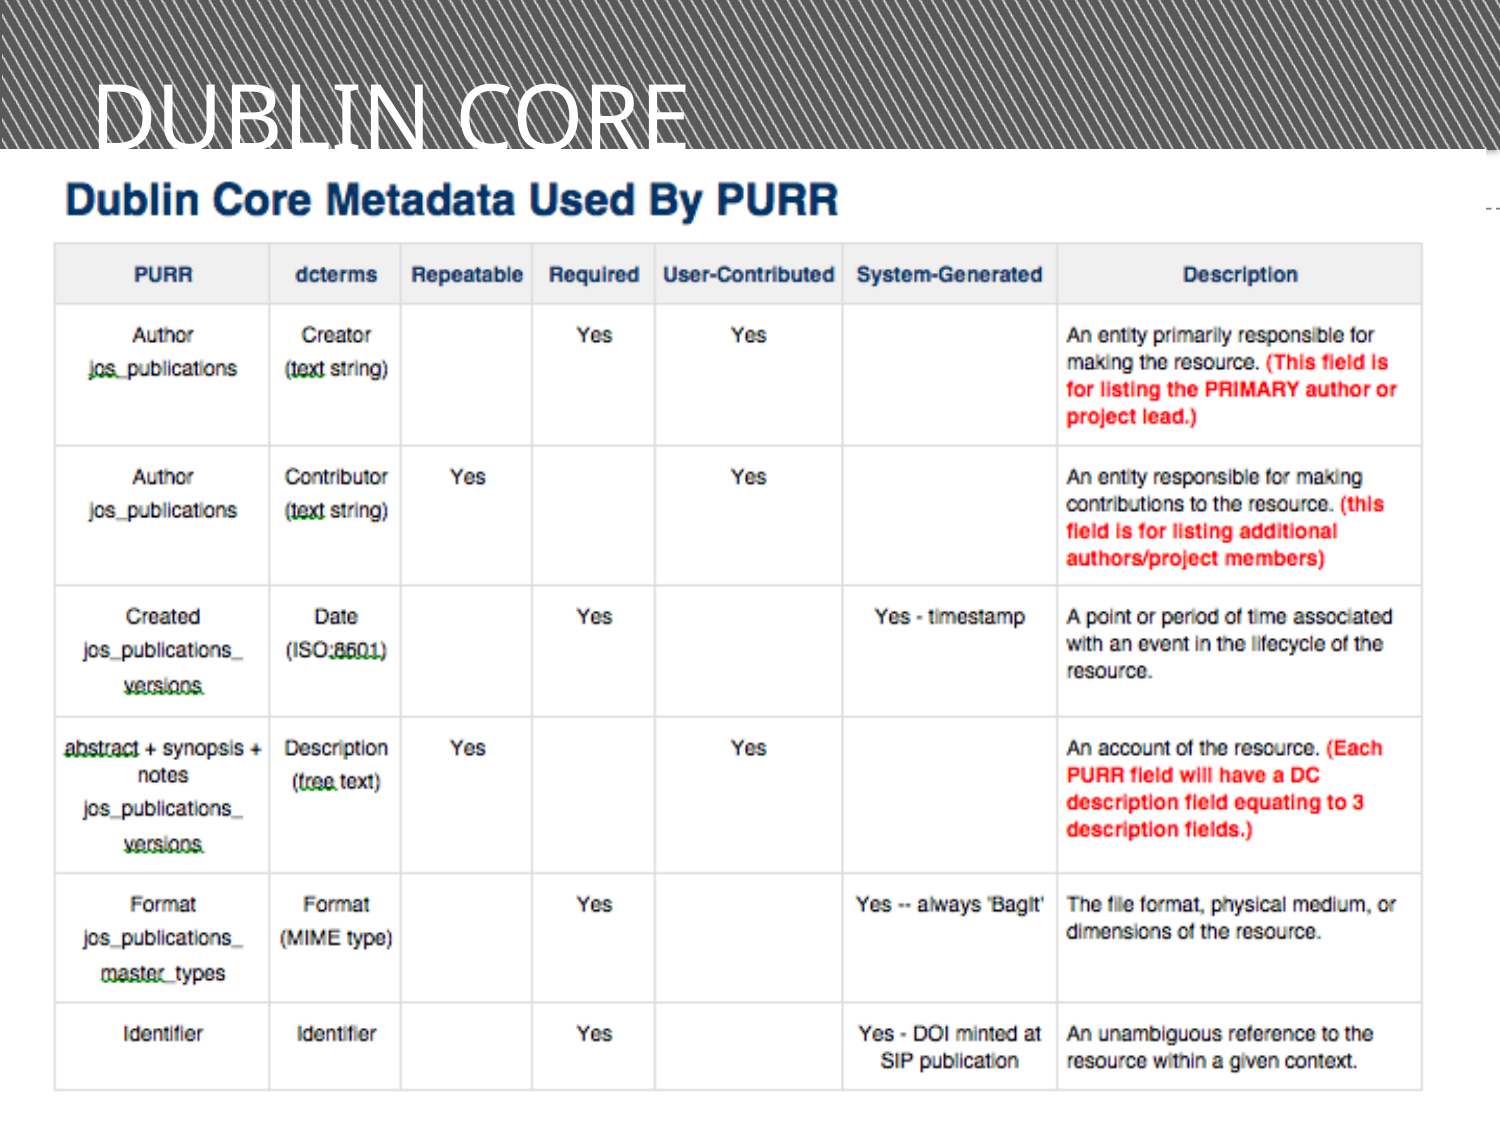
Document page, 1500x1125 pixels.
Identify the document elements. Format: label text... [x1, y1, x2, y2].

title Dublin Core [75, 51, 1427, 148]
picture [0, 149, 1486, 1125]
